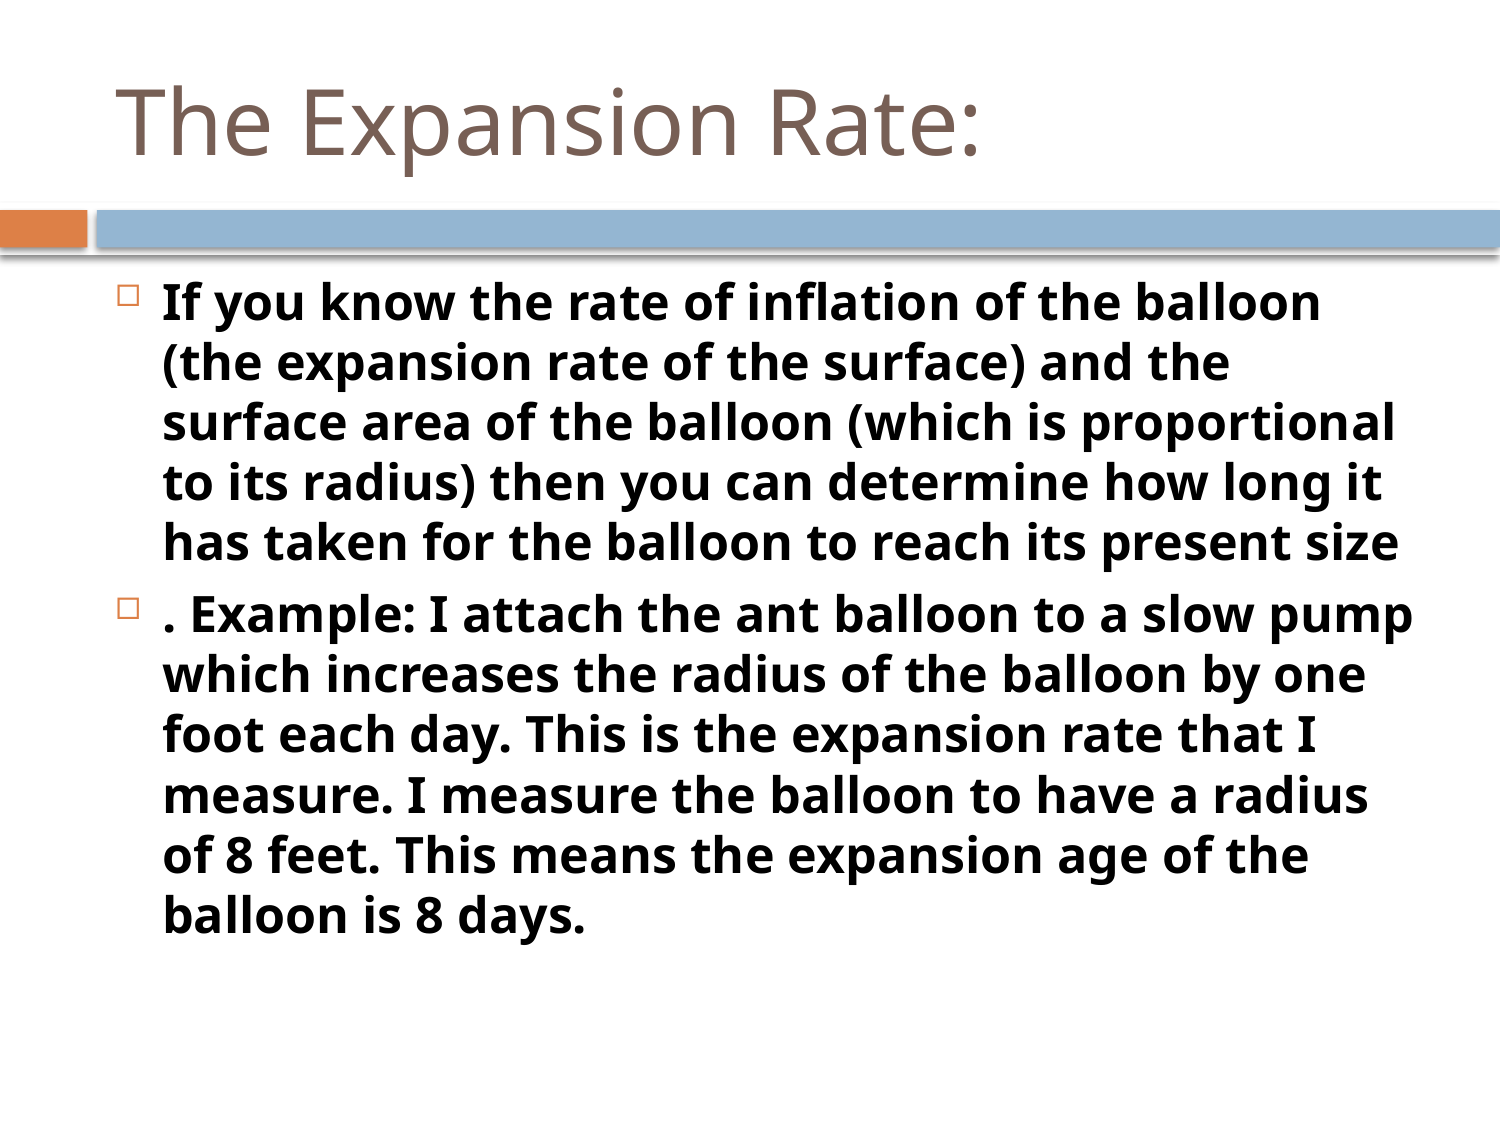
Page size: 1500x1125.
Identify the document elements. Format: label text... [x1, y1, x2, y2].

title The Expansion Rate: [100, 37, 1438, 200]
list If you know the rate of inflation of the balloon (the expansion rate of the surface) and the surface area of the balloon (which is proportional to its radius) then you can determine how long it has taken for the balloon to reach its present size . Example: I attach the ant balloon to a slow pump which increases the radius of the balloon by one foot each day. This is the expansion rate that I measure. I measure the balloon to have a radius of 8 feet. This means the expansion age of the balloon is 8 days. [100, 262, 1438, 1000]
